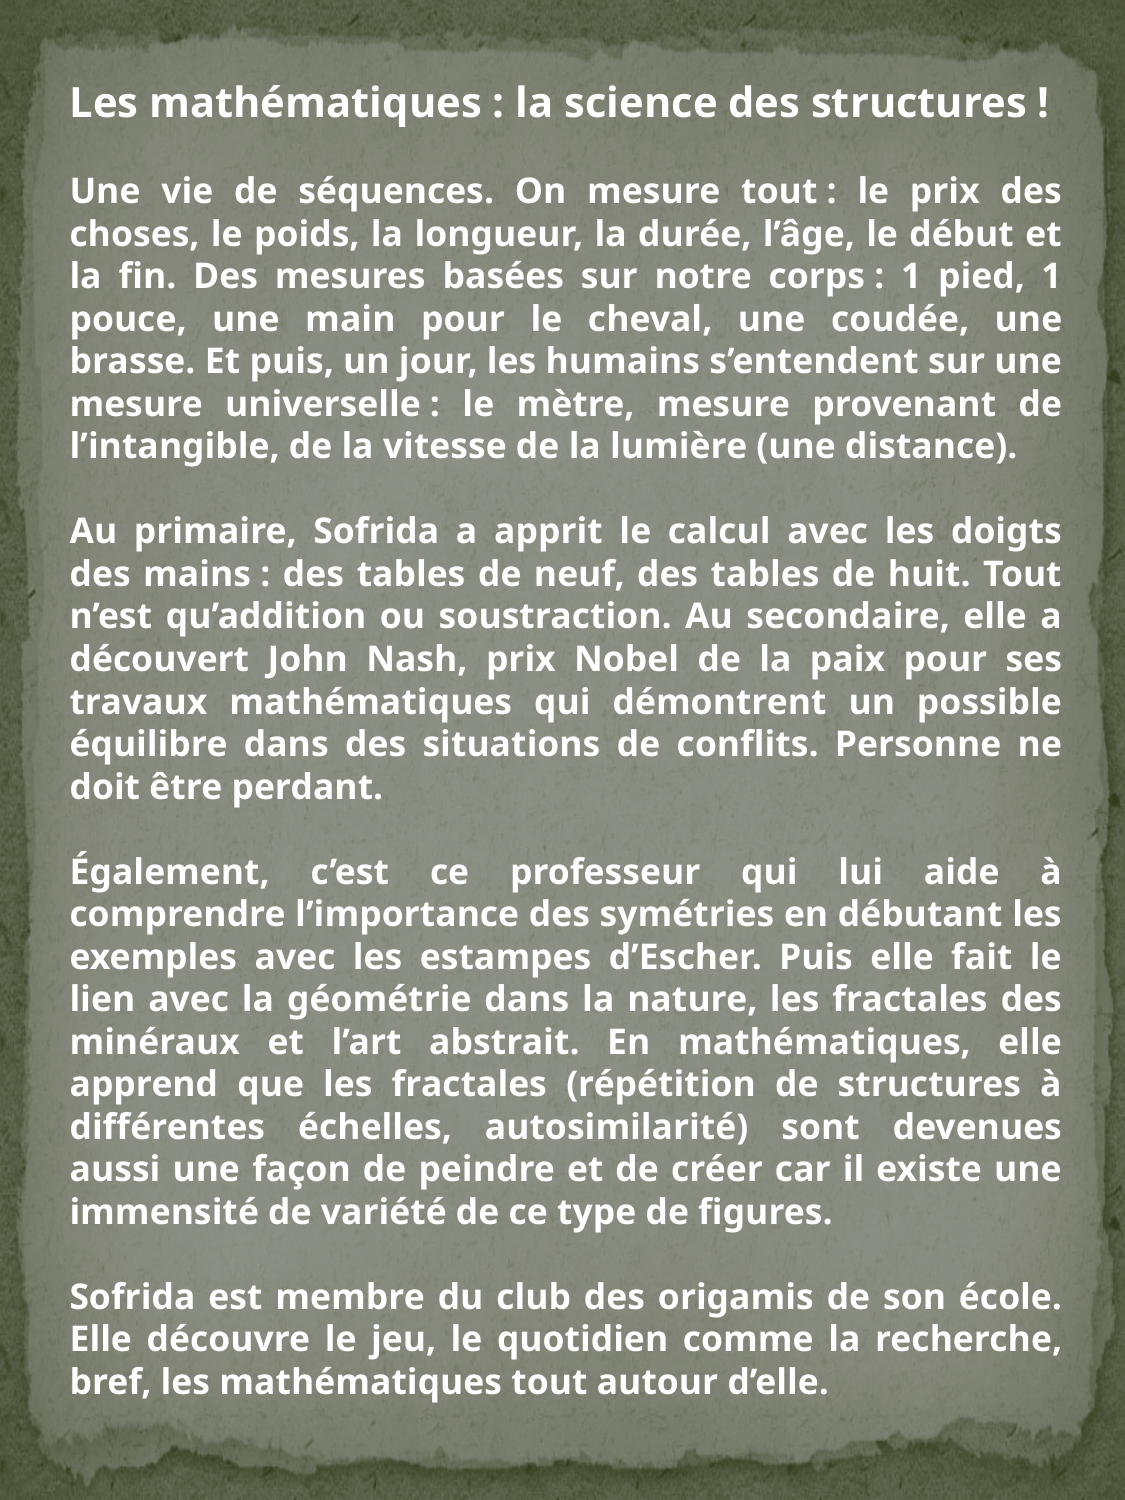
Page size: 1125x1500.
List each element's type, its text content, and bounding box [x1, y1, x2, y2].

text_box Les mathématiques : la science des structures ! Une vie de séquences. On mesure tout : le prix des choses, le poids, la longueur, la durée, l’âge, le début et la fin. Des mesures basées sur notre corps : 1 pied, 1 pouce, une main pour le cheval, une coudée, une brasse. Et puis, un jour, les humains s’entendent sur une mesure universelle : le mètre, mesure provenant de l’intangible, de la vitesse de la lumière (une distance). Au primaire, Sofrida a apprit le calcul avec les doigts des mains : des tables de neuf, des tables de huit. Tout n’est qu’addition ou soustraction. Au secondaire, elle a découvert John Nash, prix Nobel de la paix pour ses travaux mathématiques qui démontrent un possible équilibre dans des situations de conflits. Personne ne doit être perdant. Également, c’est ce professeur qui lui aide à comprendre l’importance des symétries en débutant les exemples avec les estampes d’Escher. Puis elle fait le lien avec la géométrie dans la nature, les fractales des minéraux et l’art abstrait. En mathématiques, elle apprend que les fractales (répétition de structures à différentes échelles, autosimilarité) sont devenues aussi une façon de peindre et de créer car il existe une immensité de variété de ce type de figures. Sofrida est membre du club des origamis de son école. Elle découvre le jeu, le quotidien comme la recherche, bref, les mathématiques tout autour d’elle. [54, 68, 1078, 1409]
